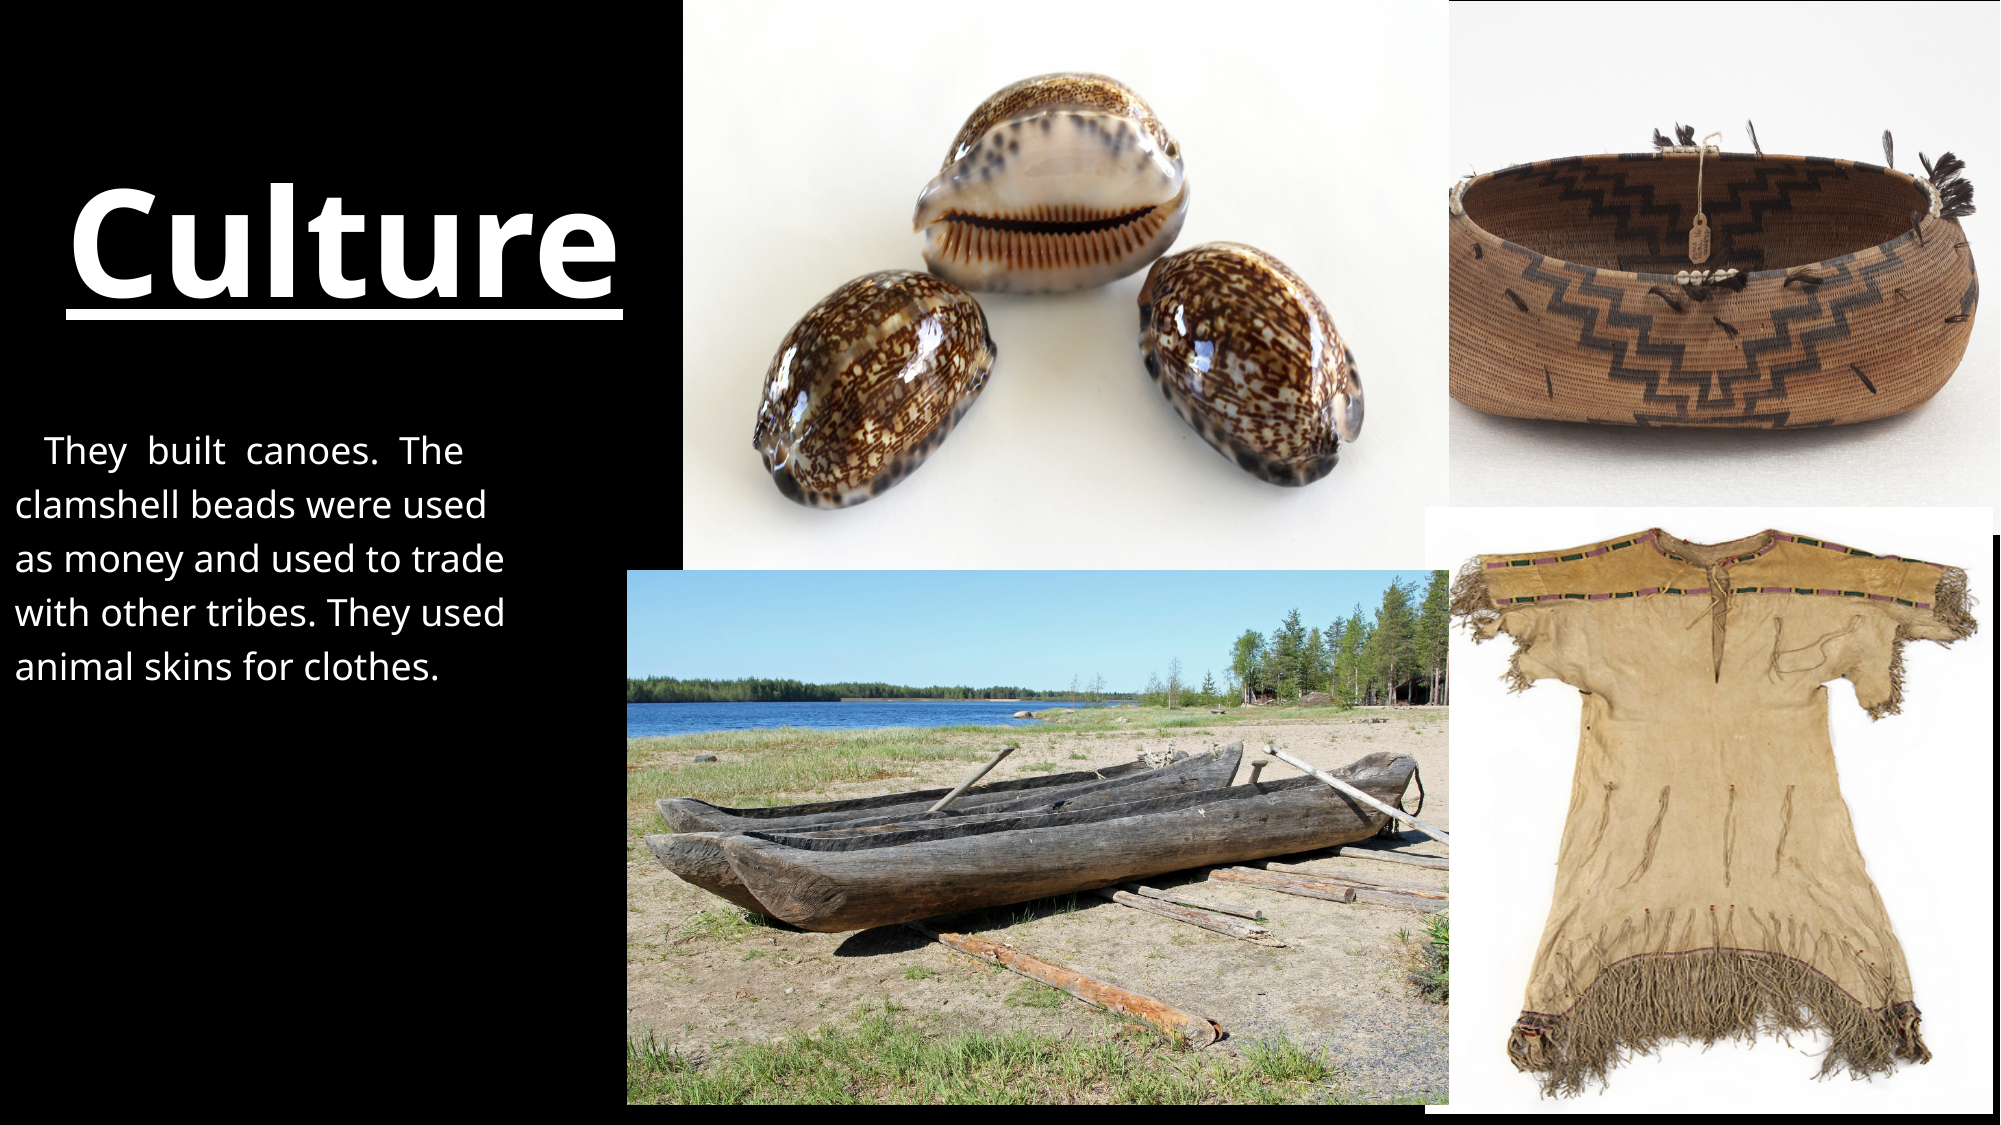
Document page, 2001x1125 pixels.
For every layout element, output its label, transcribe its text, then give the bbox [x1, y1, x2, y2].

picture [627, 0, 2000, 1114]
title Culture [50, 101, 683, 338]
list They built canoes. The clamshell beads were used as money and used to trade with other tribes. They used animal skins for clothes. [0, 410, 537, 1125]
